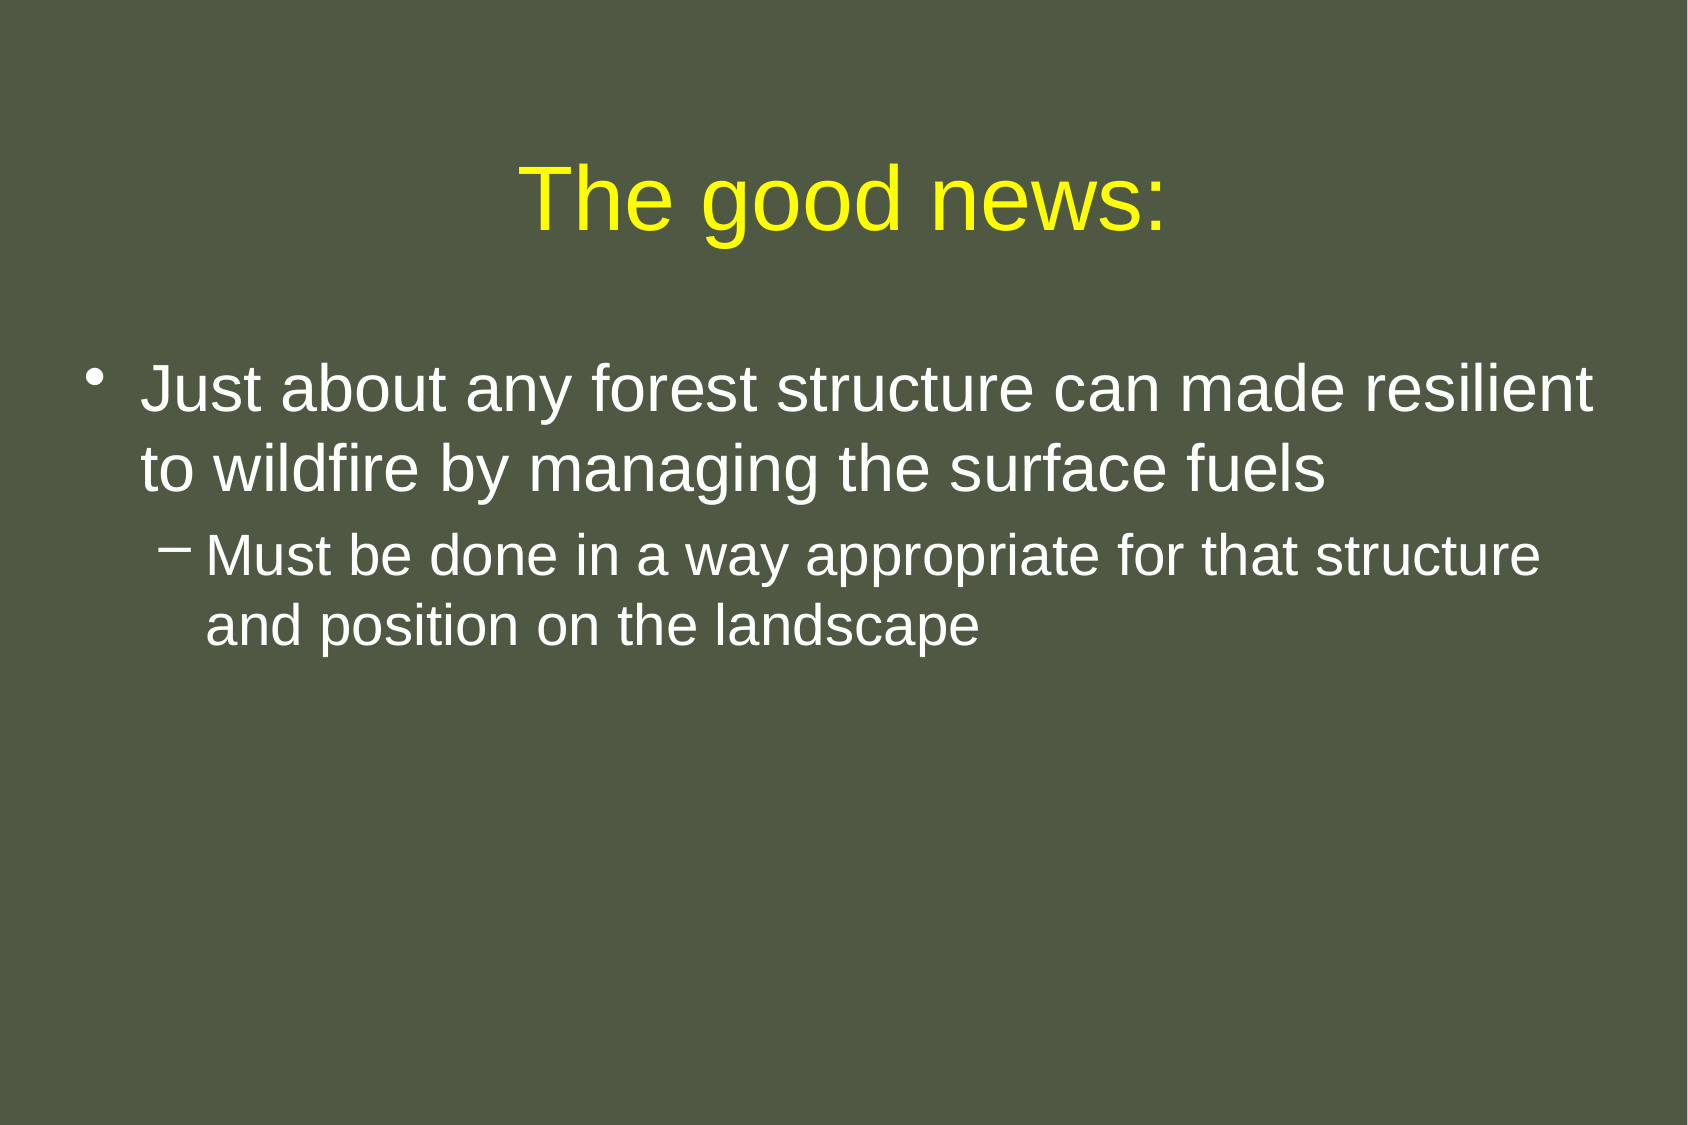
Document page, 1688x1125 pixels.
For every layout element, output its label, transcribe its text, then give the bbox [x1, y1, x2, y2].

list Just about any forest structure can made resilient to wildfire by managing the surface fuels Must be done in a way appropriate for that structure and position on the landscape [68, 337, 1619, 713]
title The good news: [126, 99, 1561, 288]
